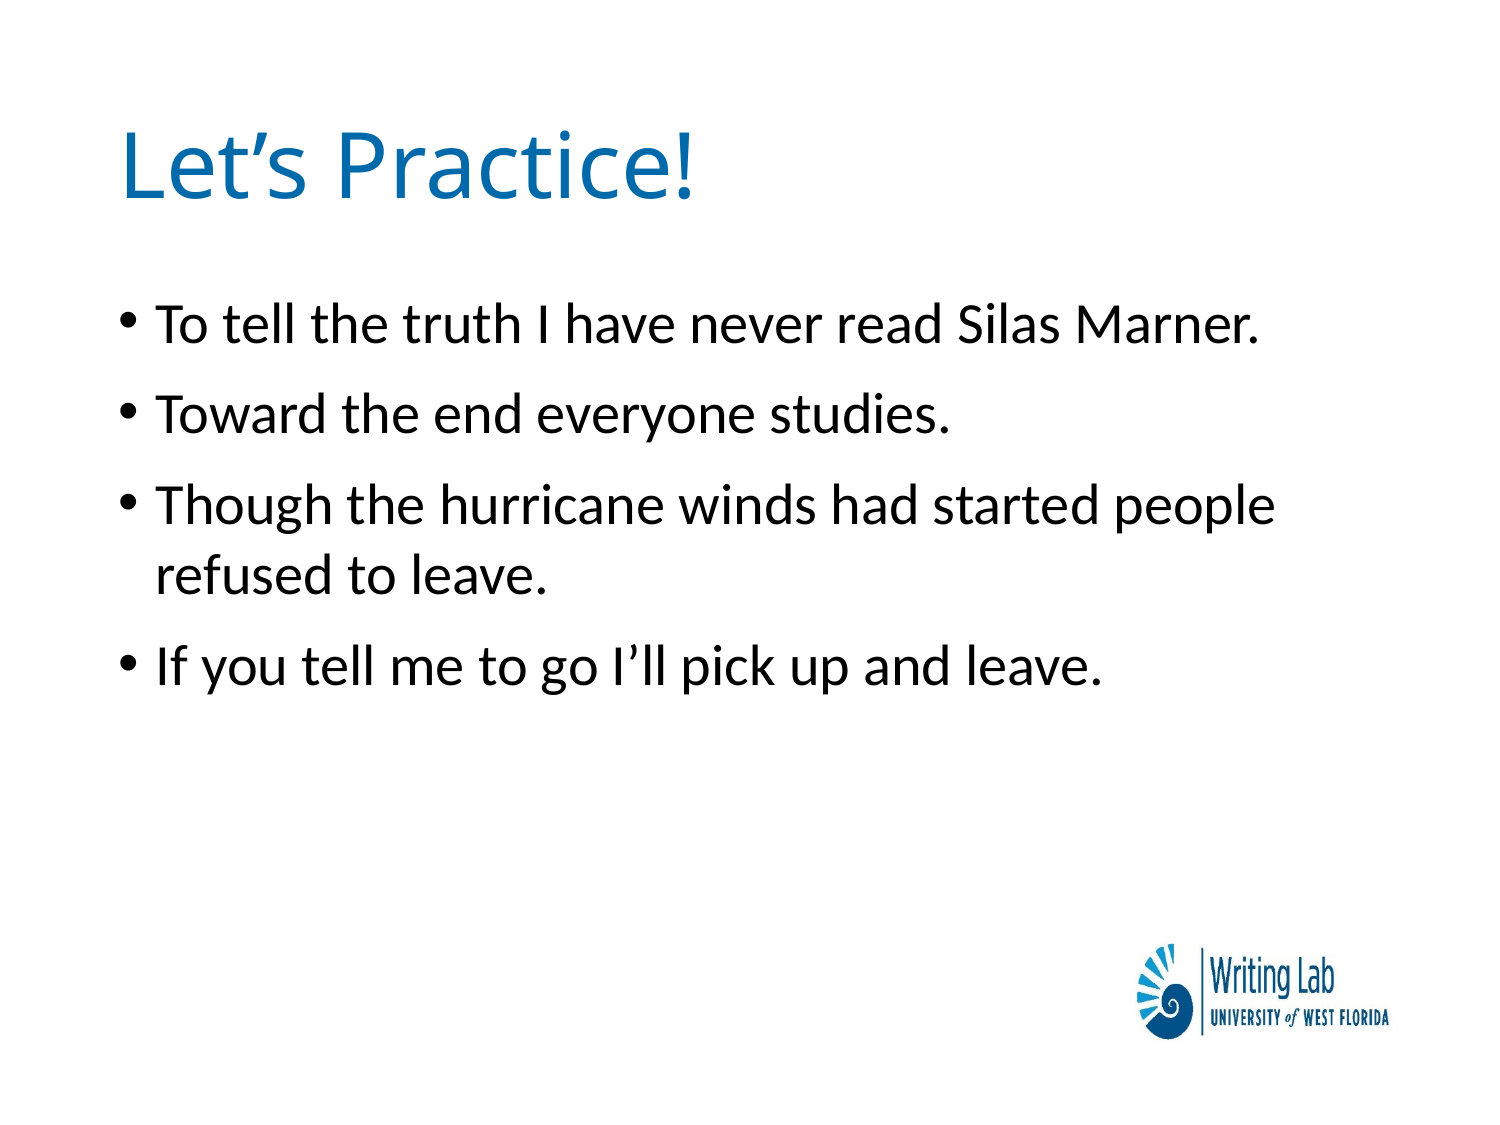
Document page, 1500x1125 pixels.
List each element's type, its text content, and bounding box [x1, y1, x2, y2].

picture [1126, 911, 1408, 1072]
title Let’s Practice! [103, 59, 1397, 277]
list To tell the truth I have never read Silas Marner. Toward the end everyone studies. Though the hurricane winds had started people refused to leave. If you tell me to go I’ll pick up and leave. [103, 277, 1397, 992]
